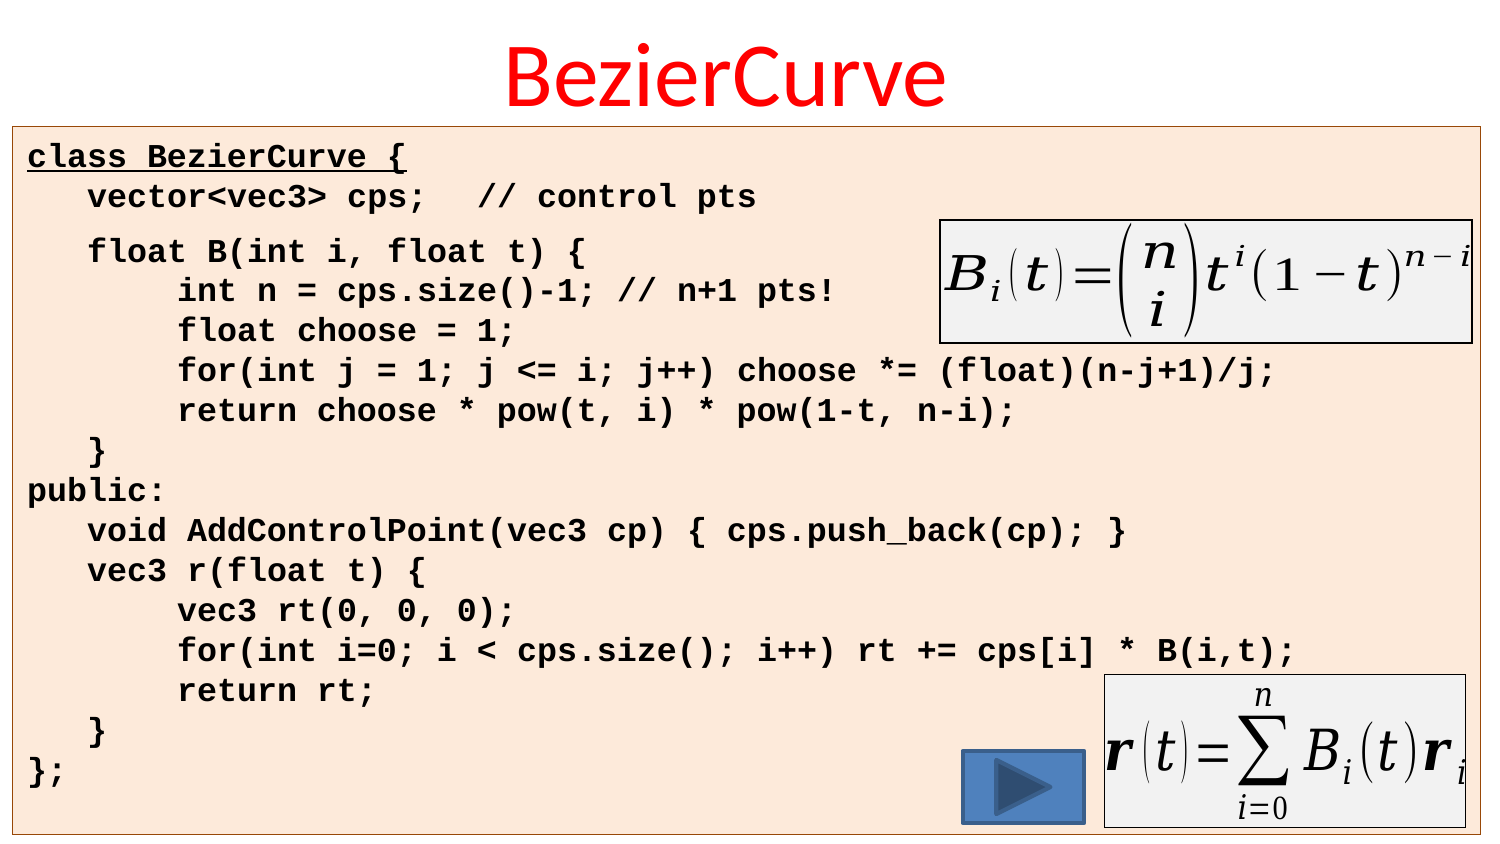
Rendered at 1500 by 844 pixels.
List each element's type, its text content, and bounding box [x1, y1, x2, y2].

text_box [961, 749, 1086, 825]
title BezierCurve [88, 0, 1364, 141]
text_box class BezierCurve { vector<vec3> cps; // control pts float B(int i, float t) { int n = cps.size()-1; // n+1 pts! float choose = 1; for(int j = 1; j <= i; j++) choose *= (float)(n-j+1)/j; return choose * pow(t, i) * pow(1-t, n-i); } public: void AddControlPoint(vec3 cp) { cps.push_back(cp); } vec3 r(float t) { vec3 rt(0, 0, 0); for(int i=0; i < cps.size(); i++) rt += cps[i] * B(i,t); return rt; } }; [12, 126, 1481, 835]
